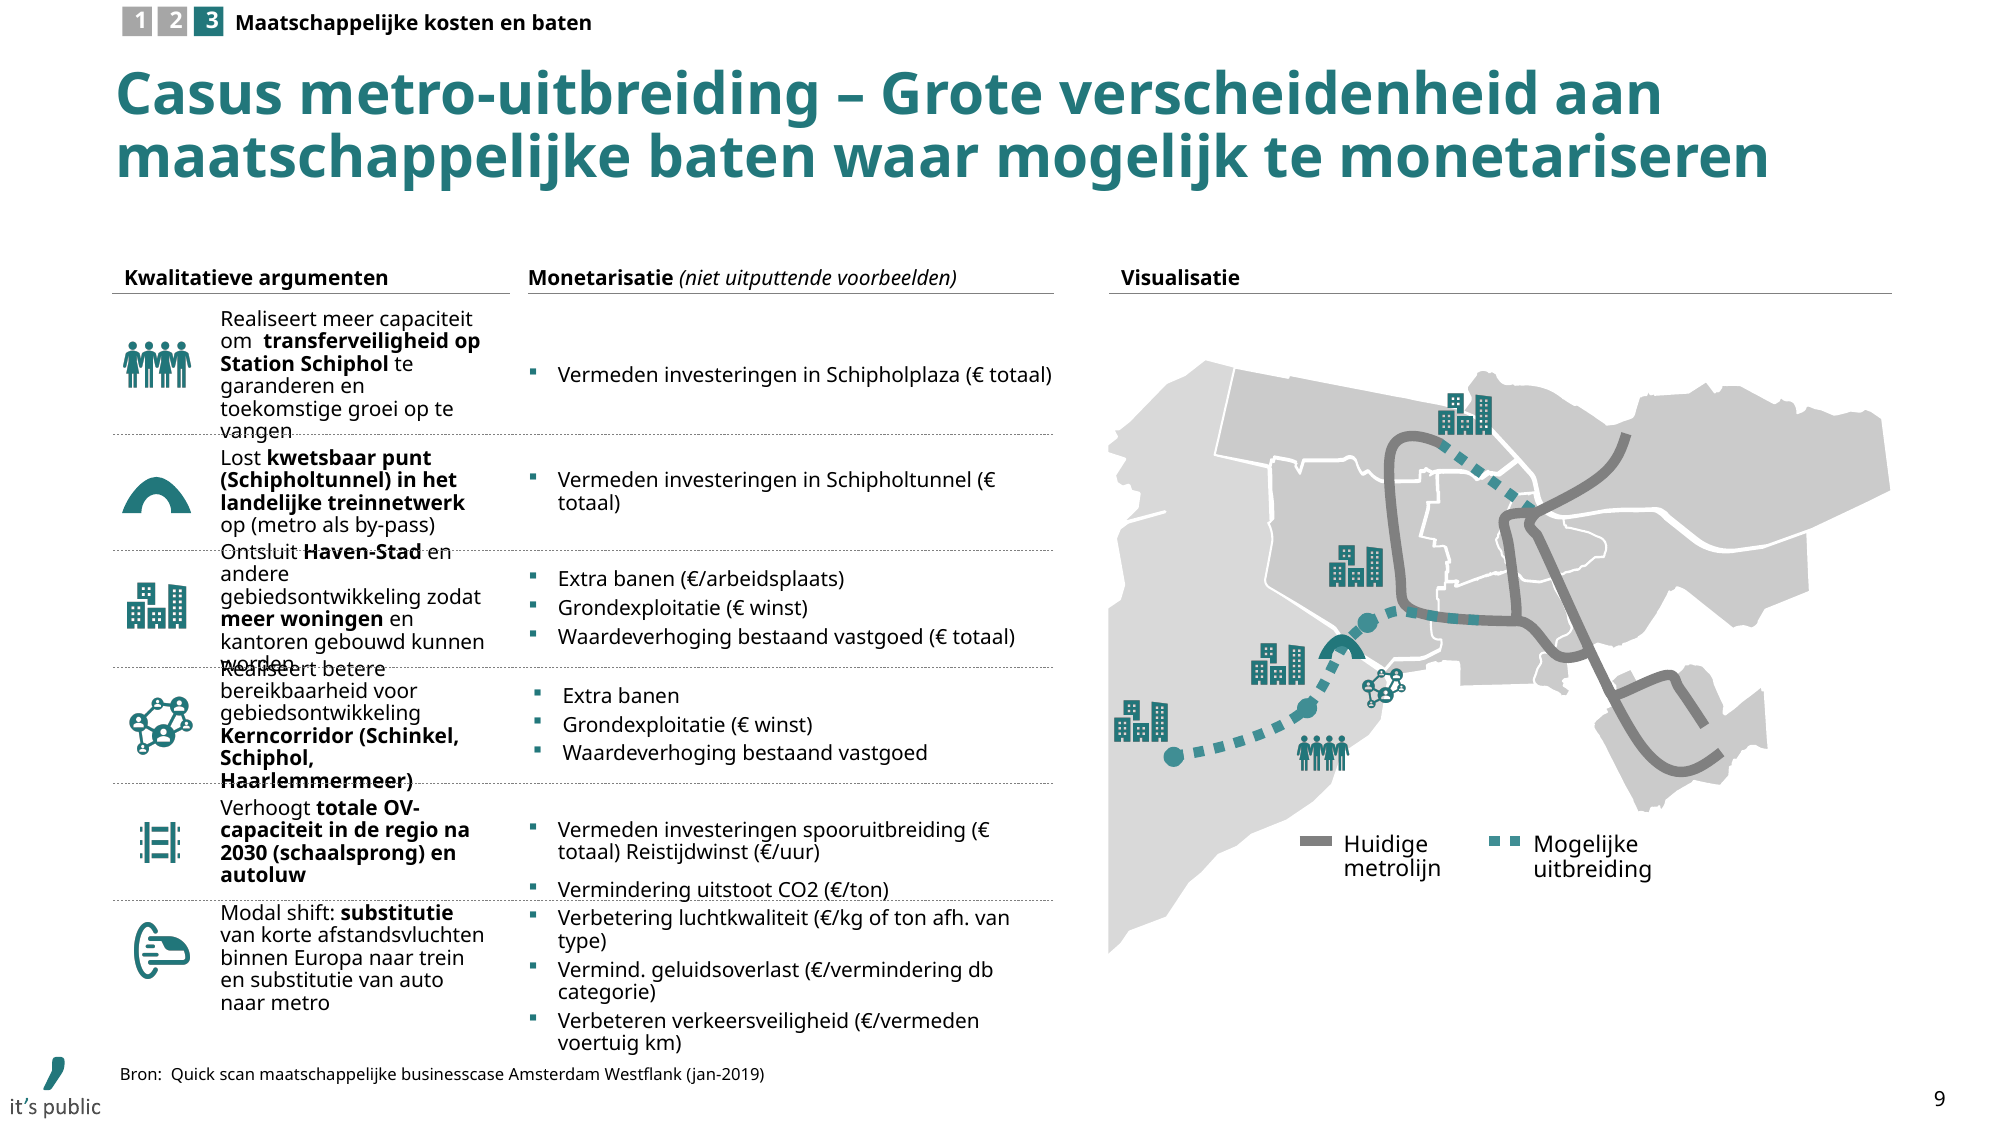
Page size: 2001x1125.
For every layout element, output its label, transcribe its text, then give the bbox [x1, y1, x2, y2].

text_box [867, 314, 1893, 1003]
text_box Modal shift: substitutie van korte afstandsvluchten binnen Europa naar trein en substitutie van auto naar metro [220, 902, 492, 1015]
picture [125, 690, 196, 762]
list Bron: Quick scan maatschappelijke businesscase Amsterdam Westflank (jan-2019) [108, 1054, 1716, 1081]
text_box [112, 433, 1054, 901]
picture [140, 822, 180, 863]
title Casus metro-uitbreiding – Grote verscheidenheid aan maatschappelijke baten waar mogelijk te monetariseren [109, 43, 1892, 197]
text_box Vermeden investeringen in Schipholplaza (€ totaal) [528, 364, 867, 387]
text_box 2 [157, 6, 188, 37]
picture [118, 325, 196, 404]
picture [134, 922, 191, 979]
text_box Maatschappelijke kosten en baten [224, 6, 737, 37]
text_box 3 [193, 6, 224, 37]
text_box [112, 265, 511, 294]
text_box Realiseert meer capaciteit om transferveiligheid op Station Schiphol te garanderen en toekomstige groei op te vangen [220, 308, 492, 433]
text_box Vermindering uitstoot CO2 (€/ton) Verbetering luchtkwaliteit (€/kg of ton afh. van type) Vermind. geluidsoverlast (€/vermindering db categorie) Verbeteren verkeersveiligheid (€/vermeden voertuig km) [528, 901, 1053, 1055]
picture [121, 570, 192, 641]
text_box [527, 265, 1055, 294]
slide_number 9 [1789, 1085, 1958, 1113]
text_box 1 [122, 6, 152, 37]
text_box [1109, 265, 1893, 294]
